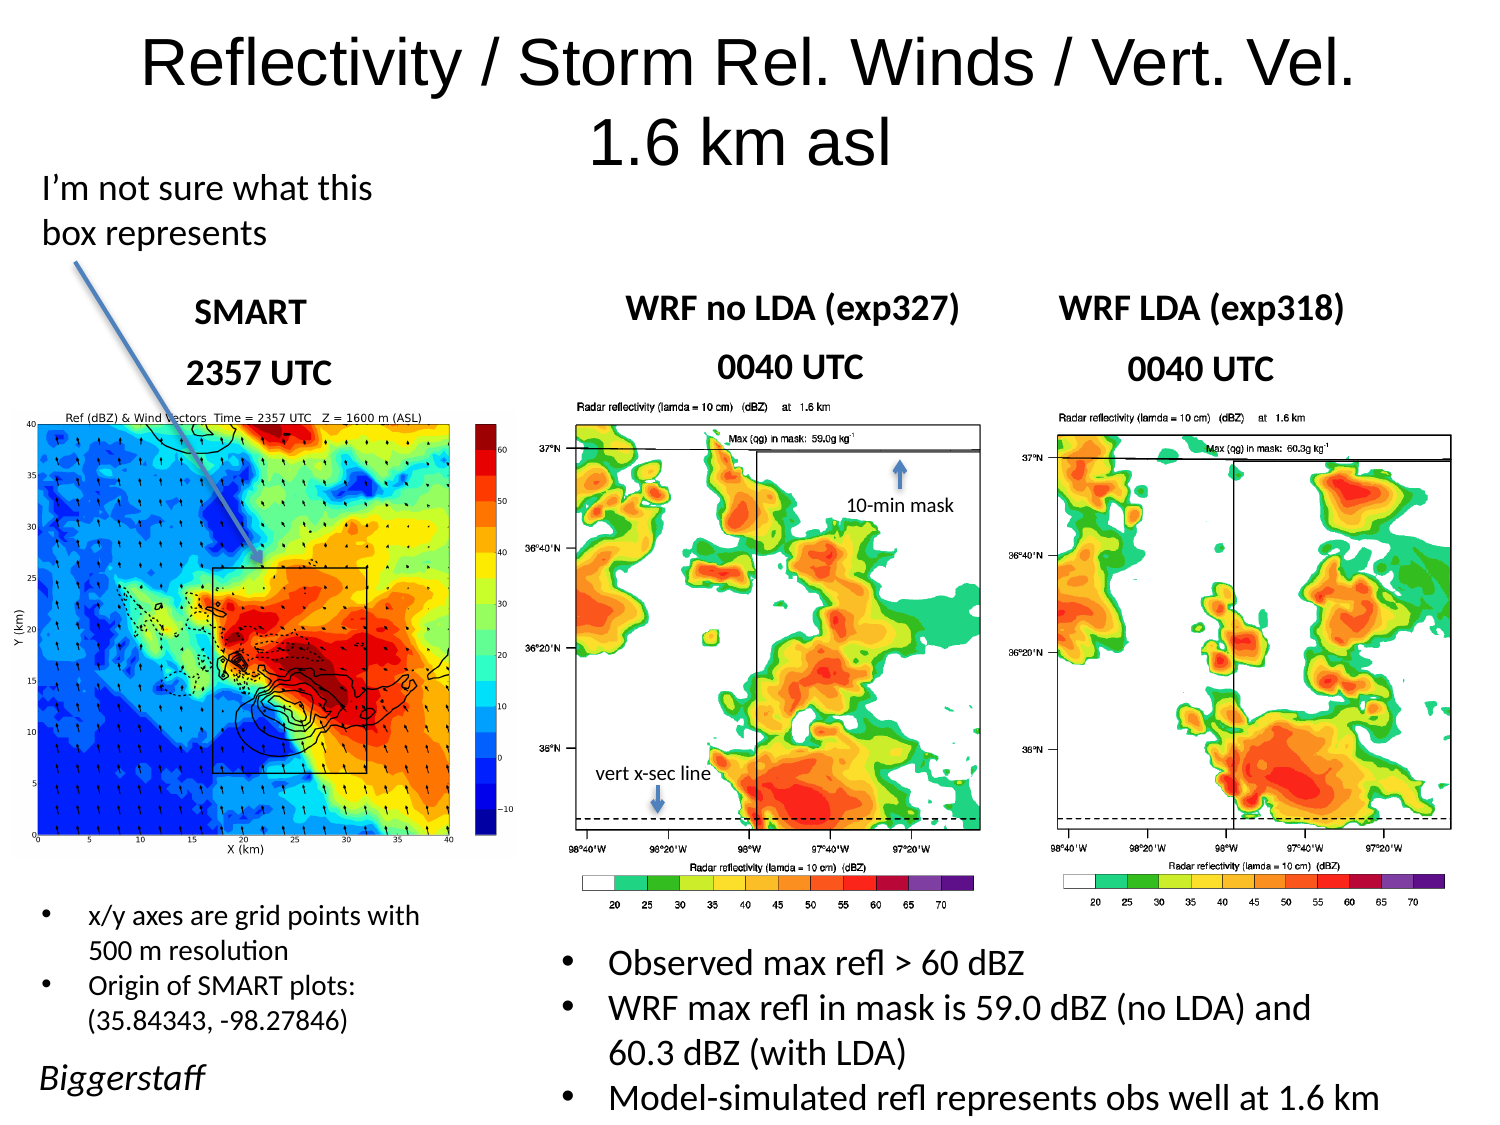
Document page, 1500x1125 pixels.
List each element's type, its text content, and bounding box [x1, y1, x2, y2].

text_box Biggerstaff [24, 1045, 344, 1106]
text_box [74, 261, 263, 565]
text_box 0040 UTC [1112, 336, 1290, 390]
text_box x/y axes are grid points with 500 m resolution Origin of SMART plots: (35.84343, -98.27846) [26, 889, 476, 1044]
text_box Observed max refl > 60 dBZ WRF max refl in mask is 59.0 dBZ (no LDA) and 60.3 dBZ (with LDA) Model-simulated refl represents obs well at 1.6 km [546, 930, 1401, 1125]
text_box SMART [266, 279, 322, 340]
picture [11, 391, 990, 921]
text_box I’m not sure what this box represents [26, 155, 420, 261]
title Reflectivity / Storm Rel. Winds / Vert. Vel. 1.6 km asl [75, 45, 1425, 233]
picture [201, 565, 228, 570]
text_box WRF LDA (exp318) [1043, 275, 1361, 336]
text_box 2357 UTC [266, 340, 348, 401]
text_box WRF no LDA (exp327) [610, 275, 976, 336]
picture [997, 391, 1463, 921]
text_box 0040 UTC [702, 336, 879, 390]
